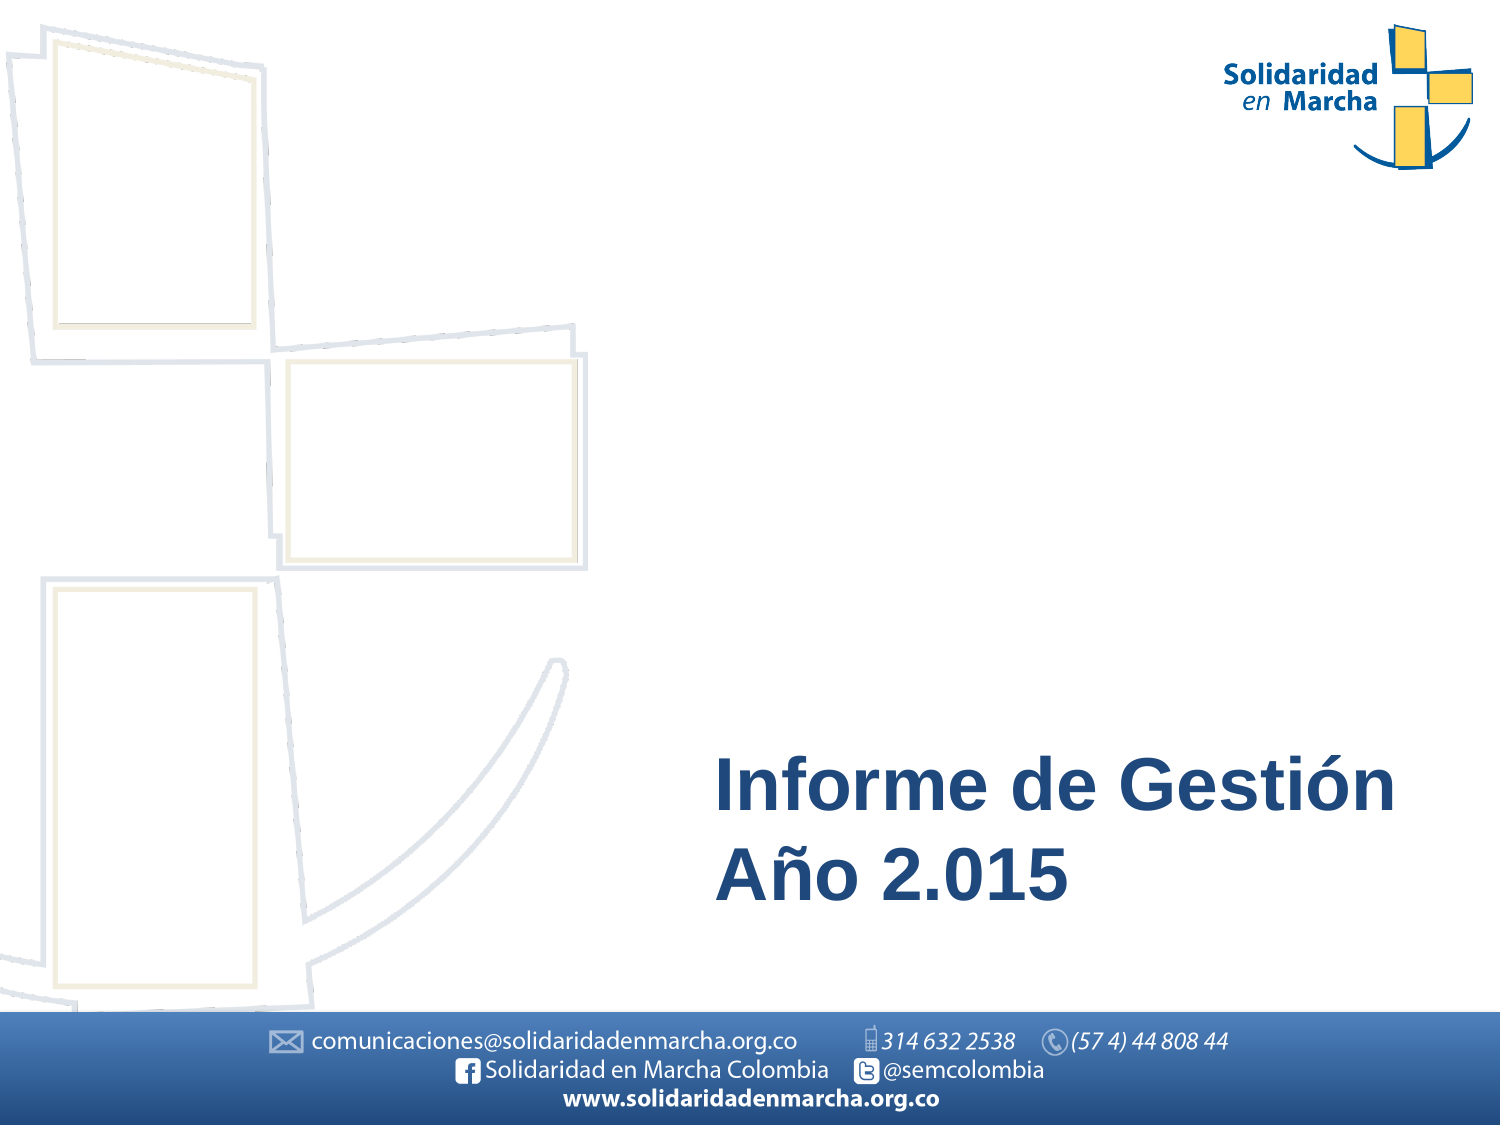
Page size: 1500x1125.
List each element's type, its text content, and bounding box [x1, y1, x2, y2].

picture [1224, 24, 1473, 170]
picture [180, 1023, 1320, 1113]
text_box [0, 1012, 1500, 1125]
text_box Informe de Gestión Año 2.015 [699, 728, 1425, 925]
picture [0, 24, 588, 1018]
